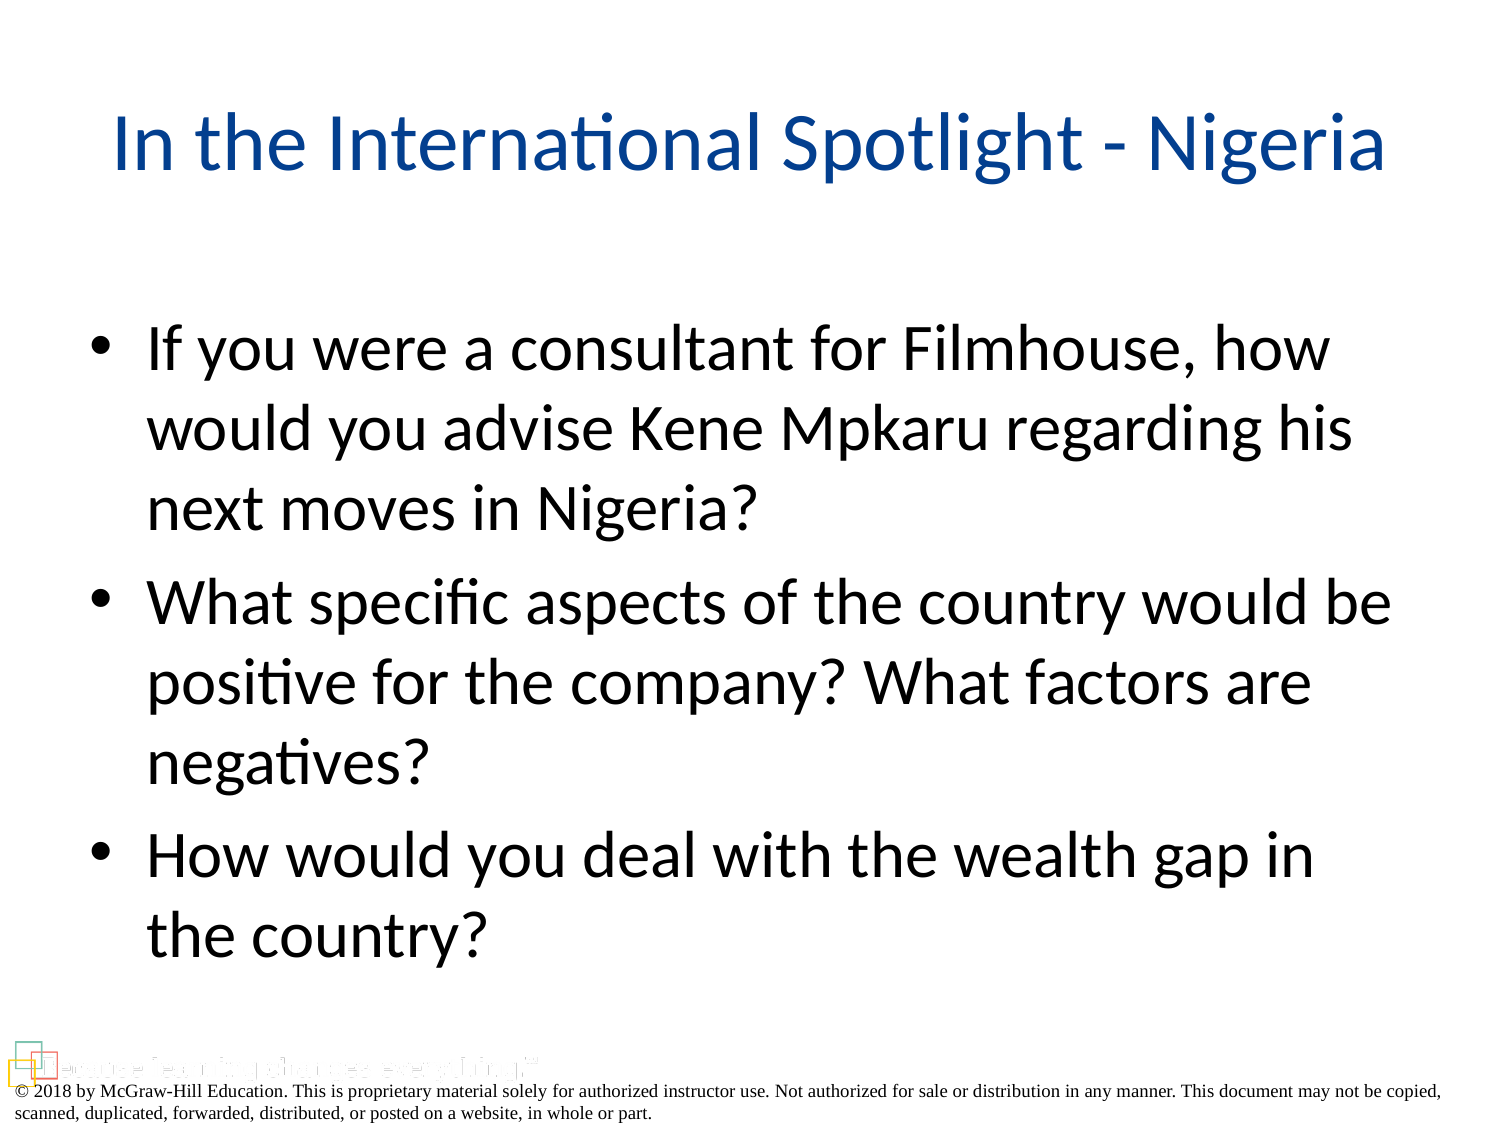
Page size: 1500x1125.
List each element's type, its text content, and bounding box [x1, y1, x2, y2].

title In the International Spotlight - Nigeria [75, 79, 1425, 267]
list If you were a consultant for Filmhouse, how would you advise Kene Mpkaru regarding his next moves in Nigeria? What specific aspects of the country would be positive for the company? What factors are negatives? How would you deal with the wealth gap in the country? [75, 296, 1425, 1040]
picture [8, 1041, 538, 1087]
